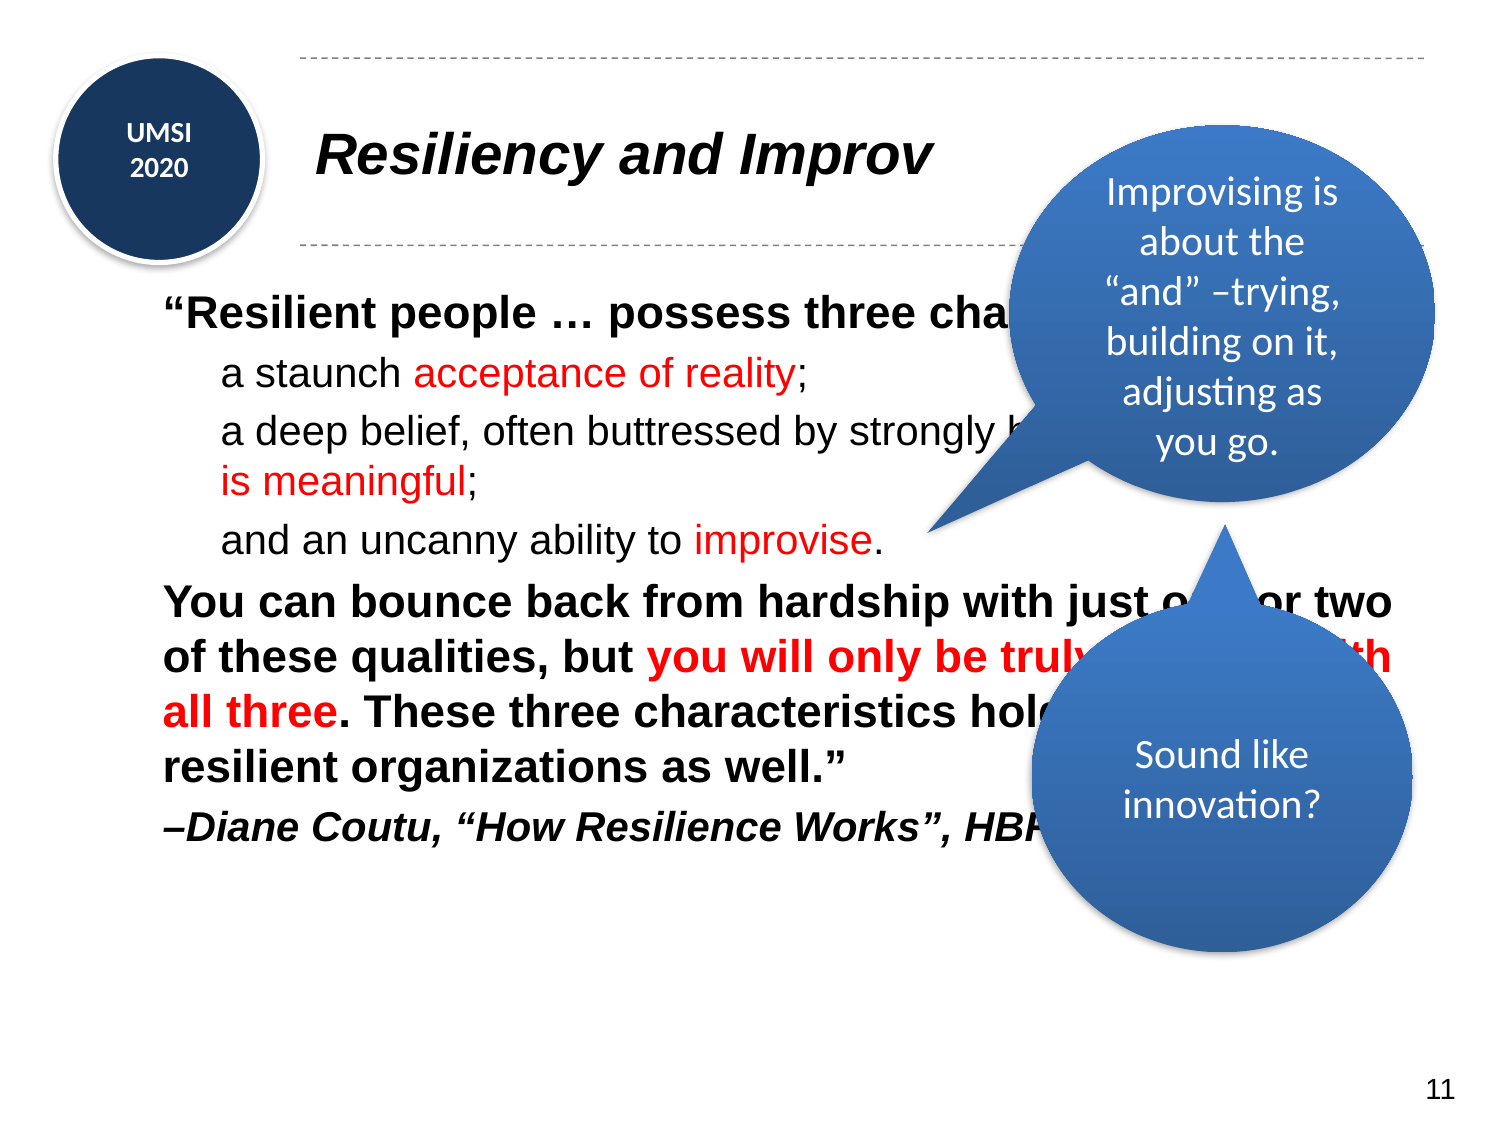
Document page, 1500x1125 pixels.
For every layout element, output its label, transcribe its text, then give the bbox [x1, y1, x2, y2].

text_box Sound like innovation? [1031, 524, 1413, 953]
title Resiliency and Improv [299, 57, 1426, 246]
list “Resilient people … possess three characteristics: a staunch acceptance of reality; a deep belief, often buttressed by strongly held values, that life is meaningful; and an uncanny ability to improvise. You can bounce back from hardship with just one or two of these qualities, but you will only be truly resilient with all three. These three characteristics hold true for resilient organizations as well.” –Diane Coutu, “How Resilience Works”, HBR, May 2002 [147, 274, 1426, 963]
text_box Improvising is about the “and” –trying, building on it, adjusting as you go. [927, 125, 1436, 533]
